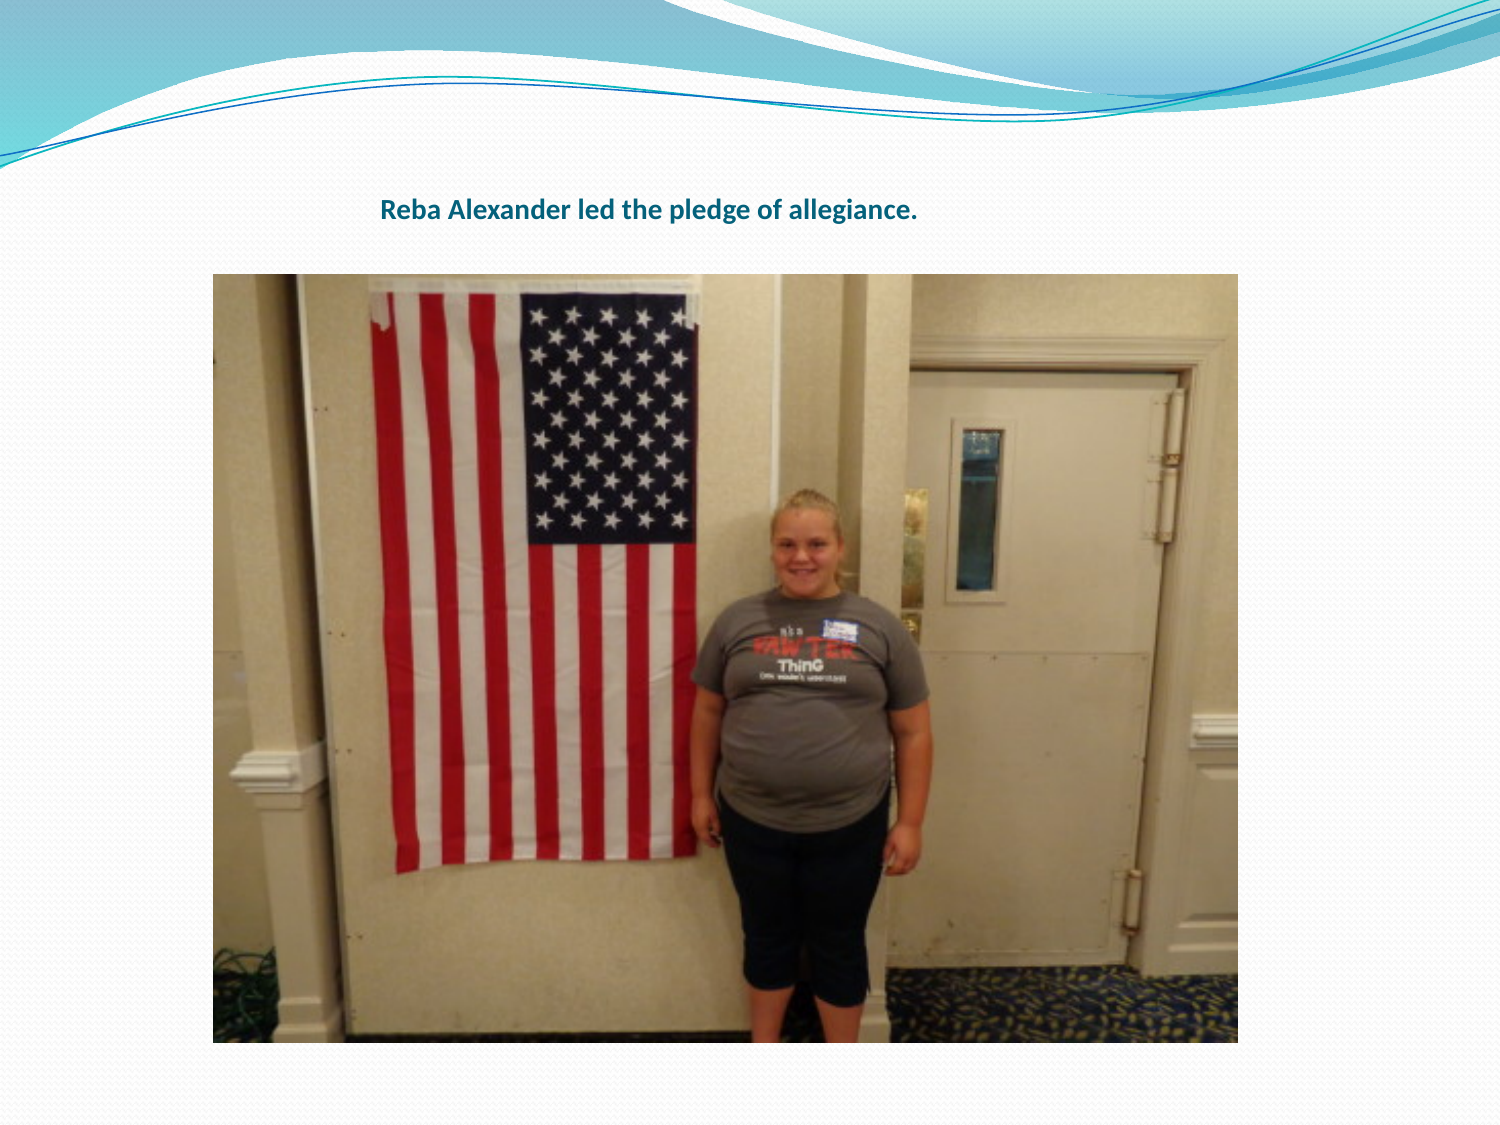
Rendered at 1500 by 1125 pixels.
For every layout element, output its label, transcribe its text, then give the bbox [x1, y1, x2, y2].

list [213, 274, 1238, 1044]
title Reba Alexander led the pledge of allegiance. [75, 115, 1425, 225]
